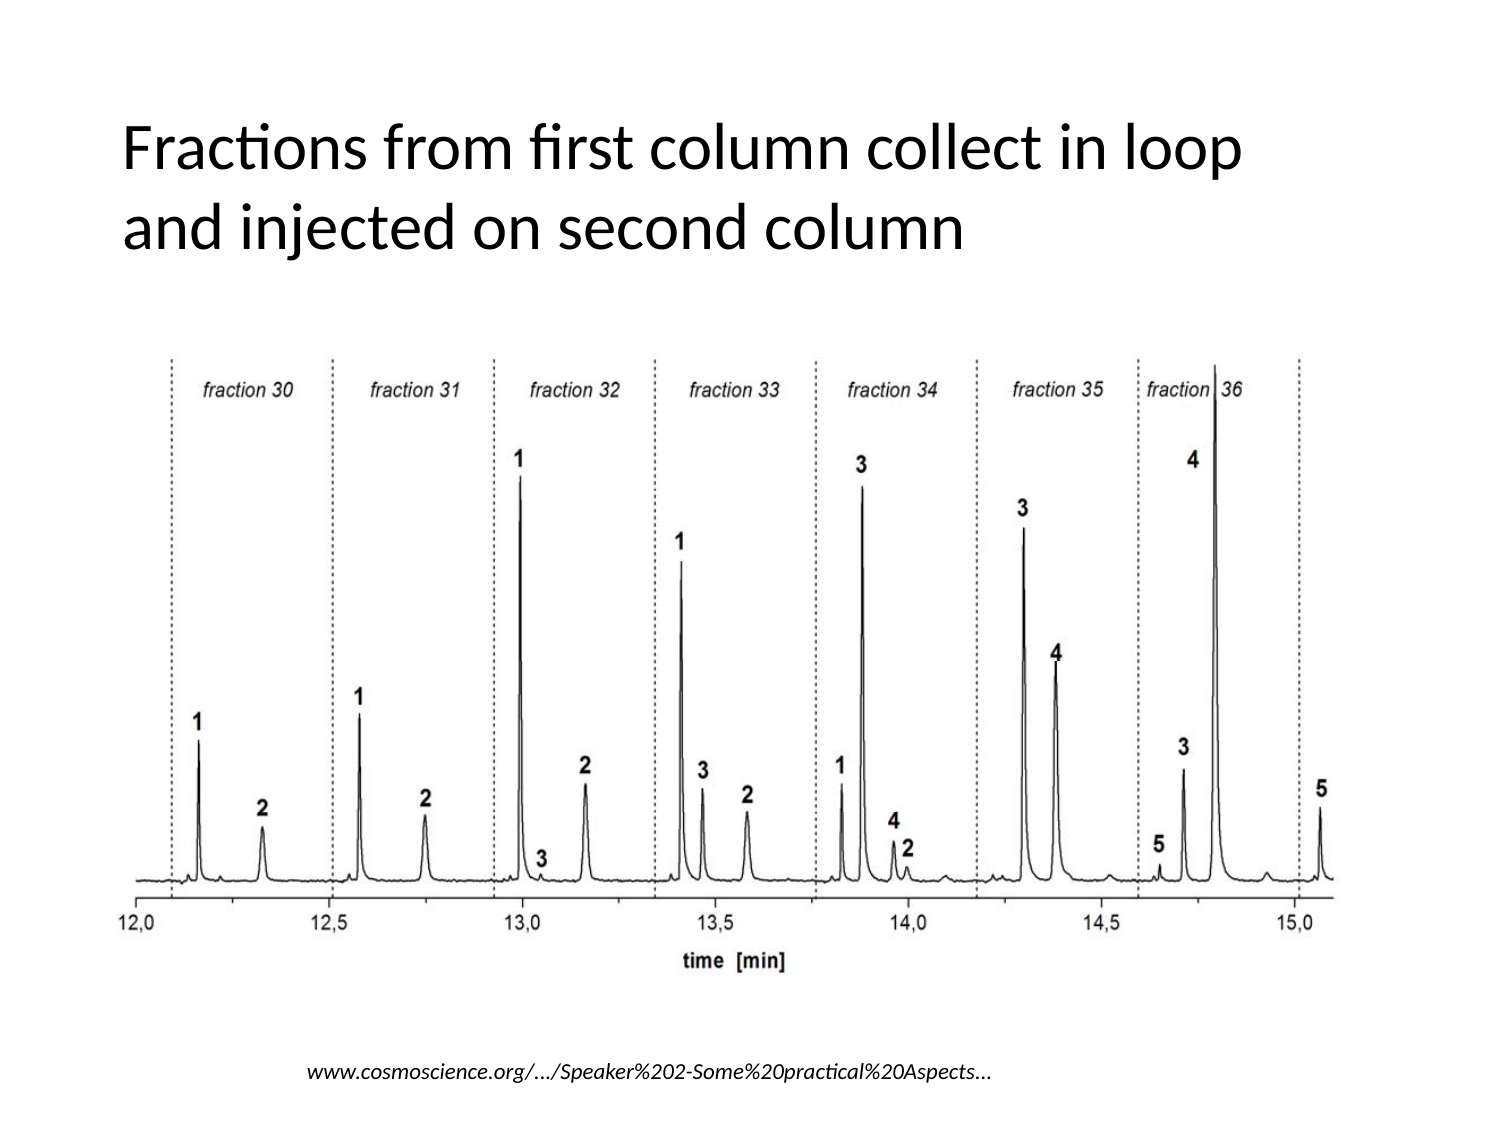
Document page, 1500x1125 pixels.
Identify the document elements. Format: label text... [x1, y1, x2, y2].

text_box www.cosmoscience.org/.../Speaker%202-Some%20practical%20Aspects... [292, 1049, 1286, 1092]
text_box Fractions from first column collect in loop and injected on second column [107, 95, 1334, 270]
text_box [71, 317, 1432, 982]
